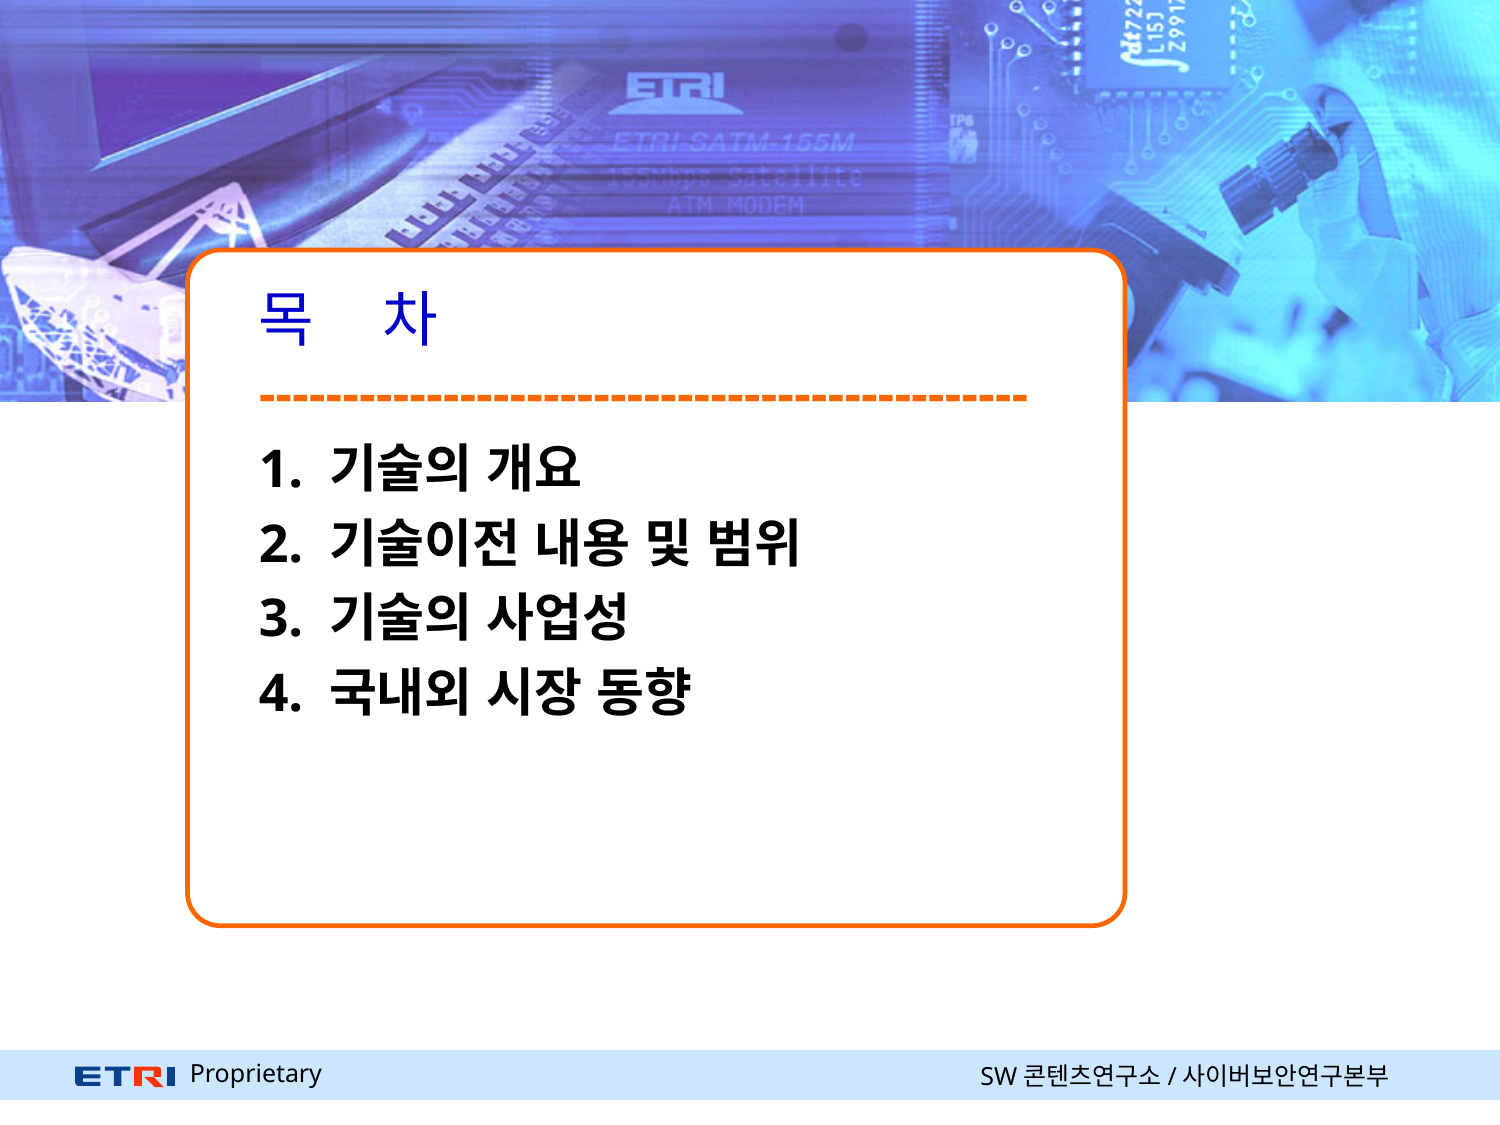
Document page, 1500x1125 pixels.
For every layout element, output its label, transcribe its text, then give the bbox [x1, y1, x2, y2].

text_box SW콘텐츠연구소/사이버보안연구본부 [938, 1052, 1432, 1098]
picture [0, 0, 1500, 402]
slide_number [1370, 733, 1458, 1125]
text_box 목 차 ---------------------------------------------- 1. 기술의 개요 2. 기술이전 내용 및 범위 3. 기술의 사업성 4. 국내외 시장 동향 [187, 411, 1126, 926]
